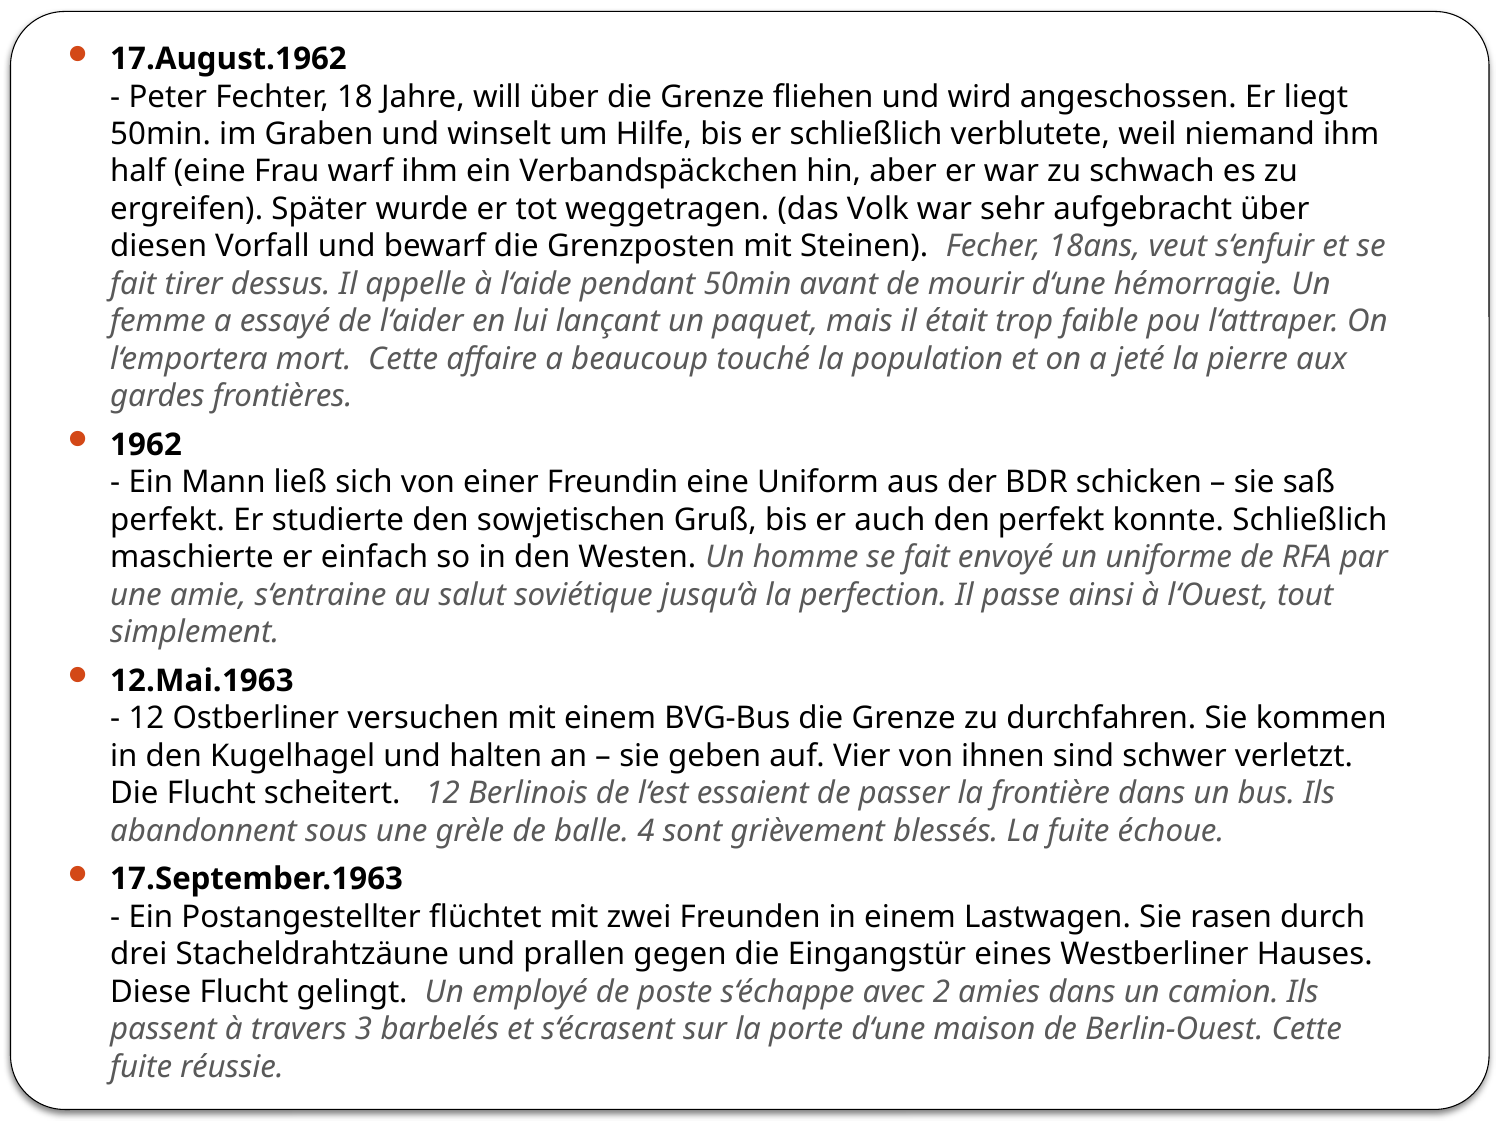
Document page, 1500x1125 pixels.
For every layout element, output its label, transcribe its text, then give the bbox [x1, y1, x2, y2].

list 17.August.1962 - Peter Fechter, 18 Jahre, will über die Grenze fliehen und wird angeschossen. Er liegt 50min. im Graben und winselt um Hilfe, bis er schließlich verblutete, weil niemand ihm half (eine Frau warf ihm ein Verbandspäckchen hin, aber er war zu schwach es zu ergreifen). Später wurde er tot weggetragen. (das Volk war sehr aufgebracht über diesen Vorfall und bewarf die Grenzposten mit Steinen). Fecher, 18ans, veut s‘enfuir et se fait tirer dessus. Il appelle à l‘aide pendant 50min avant de mourir d‘une hémorragie. Un femme a essayé de l‘aider en lui lançant un paquet, mais il était trop faible pou l‘attraper. On l‘emportera mort. Cette affaire a beaucoup touché la population et on a jeté la pierre aux gardes frontières. 1962 - Ein Mann ließ sich von einer Freundin eine Uniform aus der BDR schicken – sie saß perfekt. Er studierte den sowjetischen Gruß, bis er auch den perfekt konnte. Schließlich maschierte er einfach so in den Westen. Un homme se fait envoyé un uniforme de RFA par une amie, s‘entraine au salut soviétique jusqu‘à la perfection. Il passe ainsi à l‘Ouest, tout simplement. 12.Mai.1963 - 12 Ostberliner versuchen mit einem BVG-Bus die Grenze zu durchfahren. Sie kommen in den Kugelhagel und halten an – sie geben auf. Vier von ihnen sind schwer verletzt. Die Flucht scheitert. 12 Berlinois de l‘est essaient de passer la frontière dans un bus. Ils abandonnent sous une grèle de balle. 4 sont grièvement blessés. La fuite échoue. 17.September.1963 - Ein Postangestellter flüchtet mit zwei Freunden in einem Lastwagen. Sie rasen durch drei Stacheldrahtzäune und prallen gegen die Eingangstür eines Westberliner Hauses. Diese Flucht gelingt. Un employé de poste s‘échappe avec 2 amies dans un camion. Ils passent à travers 3 barbelés et s‘écrasent sur la porte d‘une maison de Berlin-Ouest. Cette fuite réussie. [53, 30, 1425, 1094]
